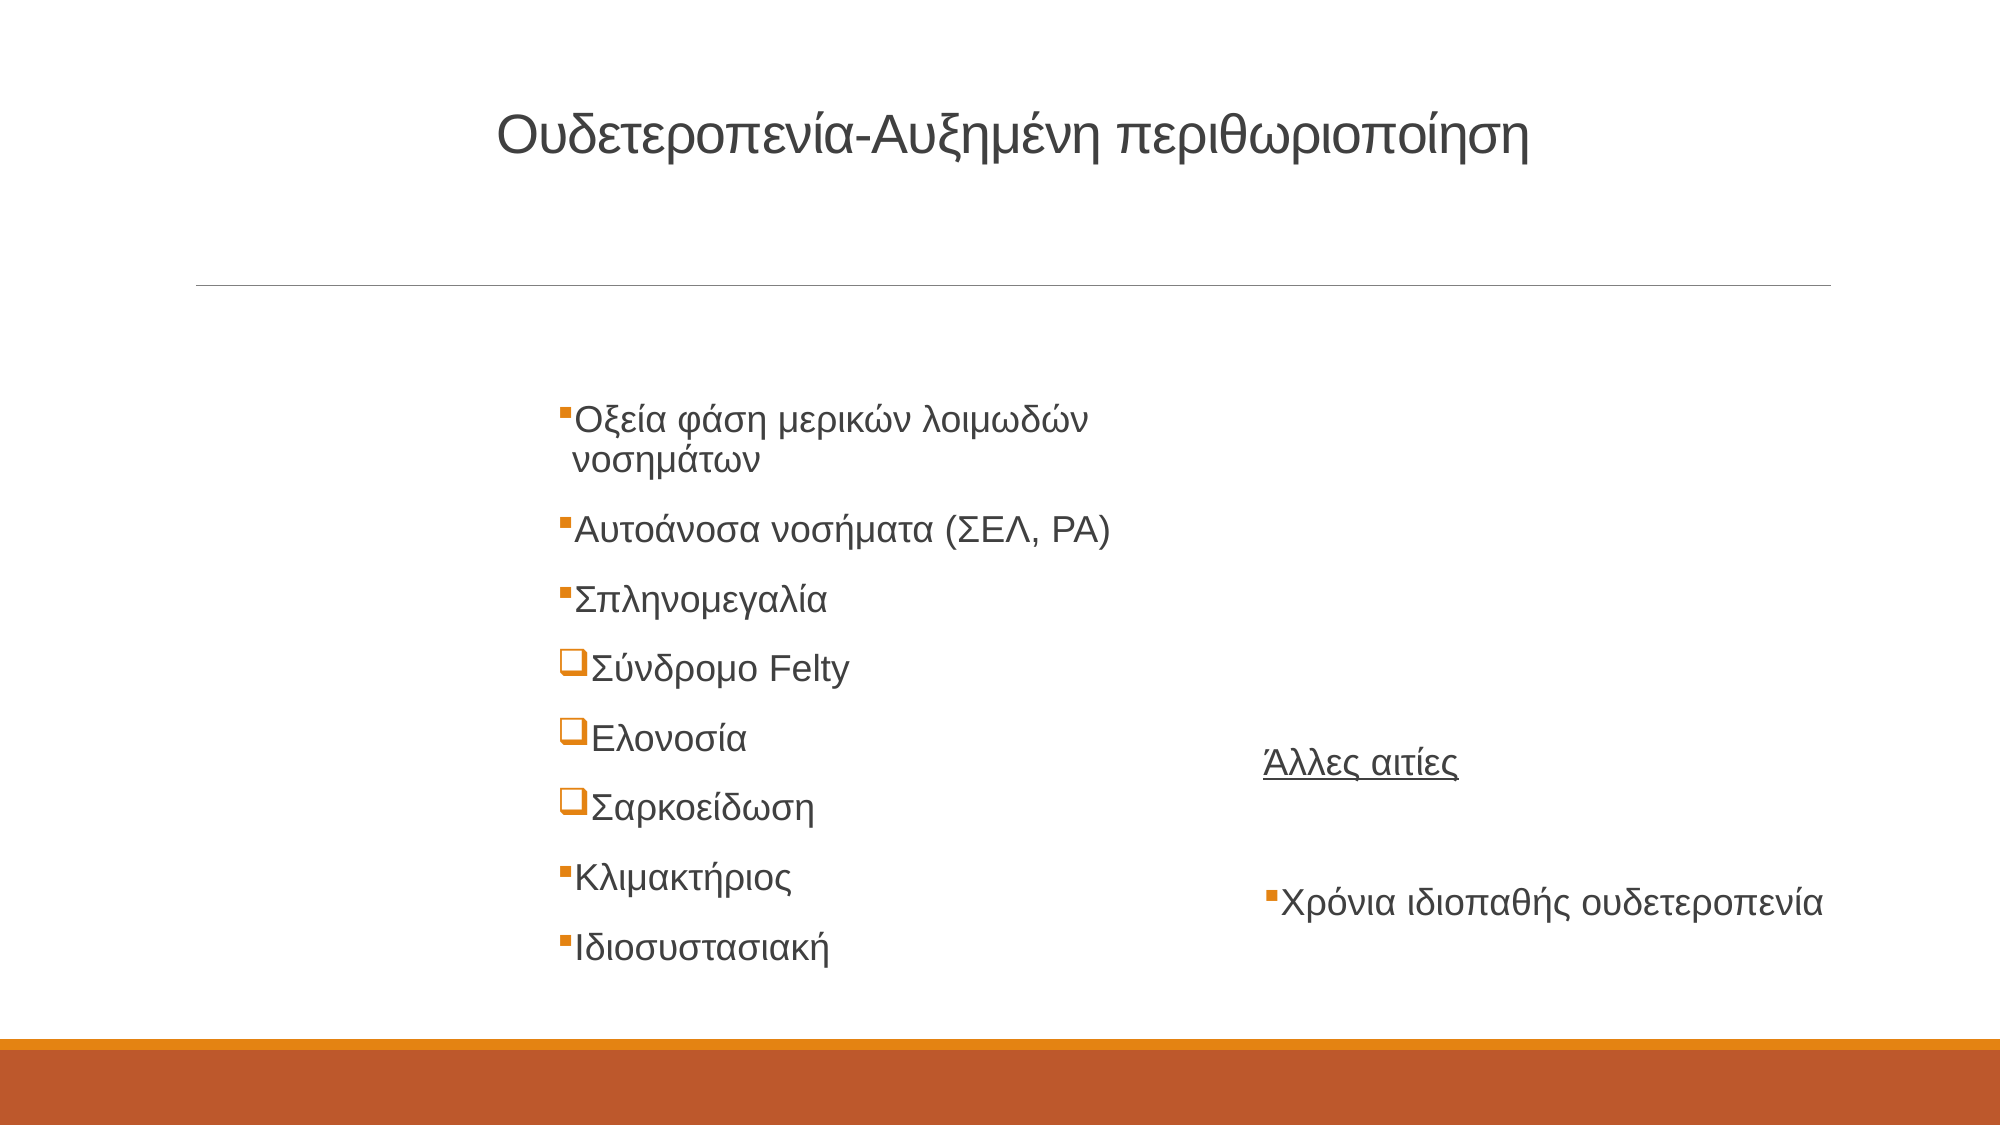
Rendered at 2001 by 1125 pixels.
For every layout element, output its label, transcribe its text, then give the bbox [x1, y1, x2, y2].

list Οξεία φάση μερικών λοιμωδών νοσημάτων Αυτοάνοσα νοσήματα (ΣΕΛ, ΡΑ) Σπληνομεγαλία Σύνδρομο Felty Ελονοσία Σαρκοείδωση Κλιμακτήριος Ιδιοσυστασιακή Άλλες αιτίες Χρόνια ιδιοπαθής ουδετεροπενία [557, 318, 1970, 988]
title Ουδετεροπενία-Αυξημένη περιθωριοποίηση [188, 100, 1839, 233]
